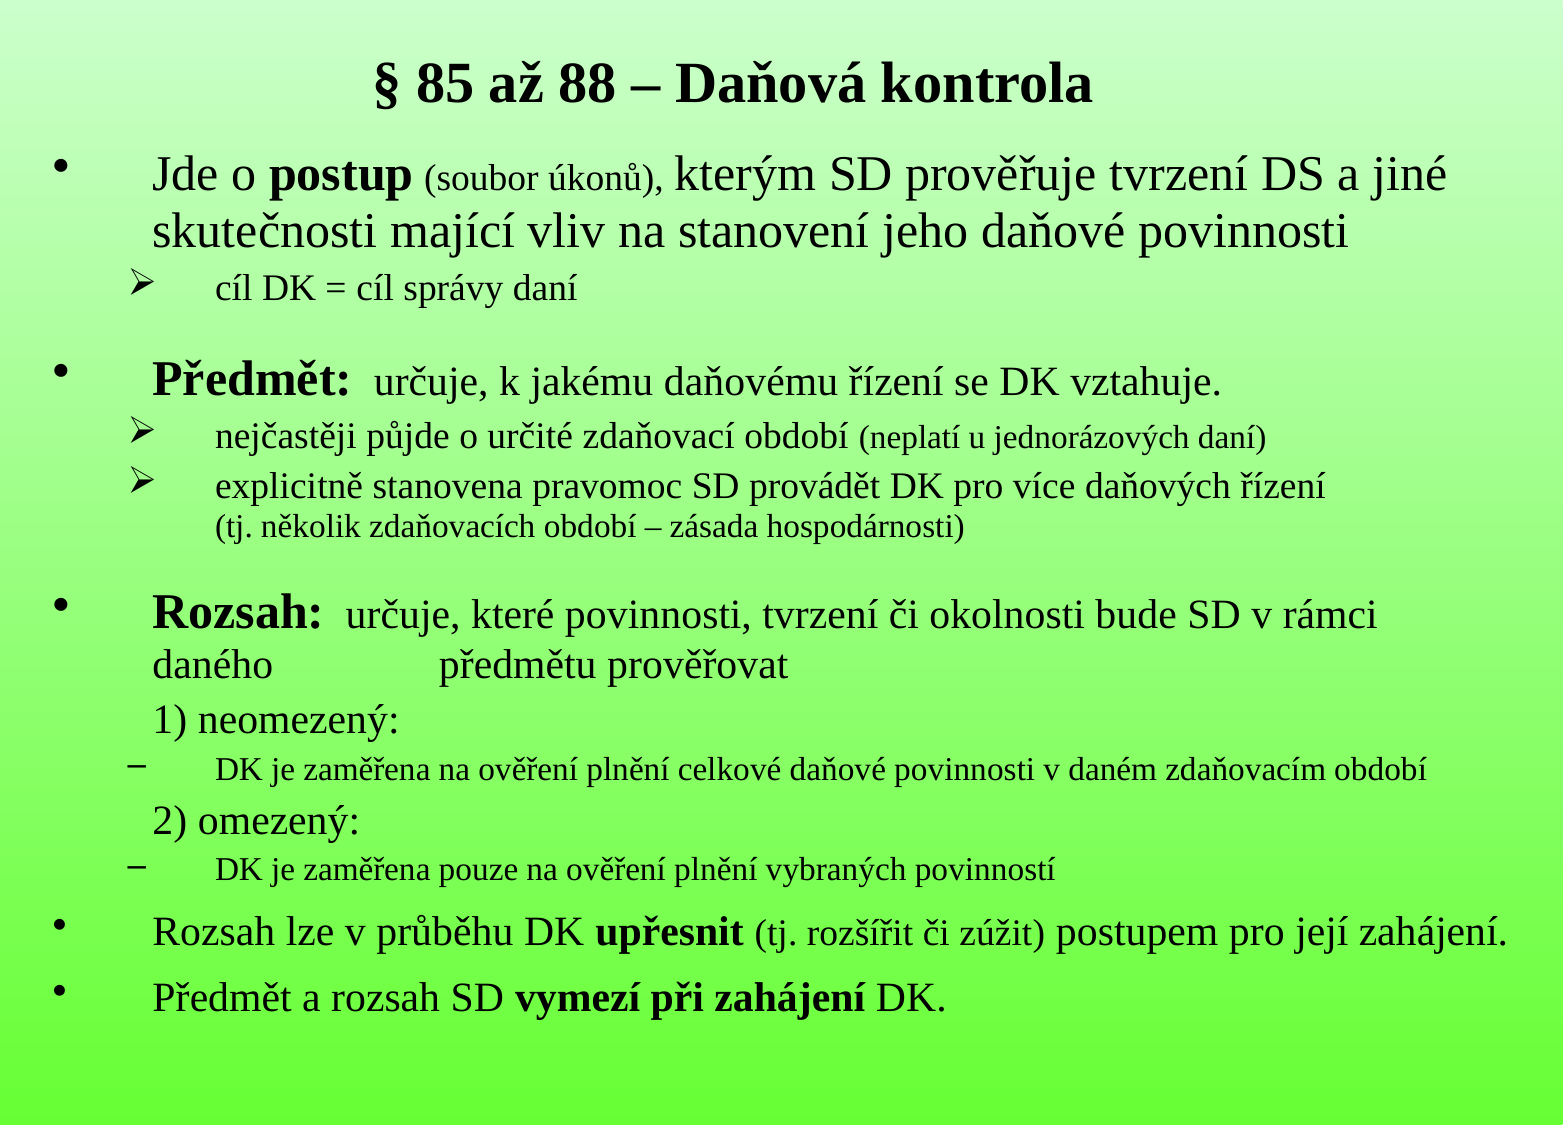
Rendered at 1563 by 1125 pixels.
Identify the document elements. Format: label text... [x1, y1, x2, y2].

list Jde o postup (soubor úkonů), kterým SD prověřuje tvrzení DS a jiné skutečnosti mající vliv na stanovení jeho daňové povinnosti cíl DK = cíl správy daní Předmět: určuje, k jakému daňovému řízení se DK vztahuje. nejčastěji půjde o určité zdaňovací období (neplatí u jednorázových daní) explicitně stanovena pravomoc SD provádět DK pro více daňových řízení (tj. několik zdaňovacích období – zásada hospodárnosti) Rozsah: určuje, které povinnosti, tvrzení či okolnosti bude SD v rámci daného předmětu prověřovat 1) neomezený: DK je zaměřena na ověření plnění celkové daňové povinnosti v daném zdaňovacím období 2) omezený: DK je zaměřena pouze na ověření plnění vybraných povinností Rozsah lze v průběhu DK upřesnit (tj. rozšířit či zúžit) postupem pro její zahájení. Předmět a rozsah SD vymezí při zahájení DK. [37, 137, 1526, 1088]
title § 85 až 88 – Daňová kontrola [49, 24, 1438, 113]
